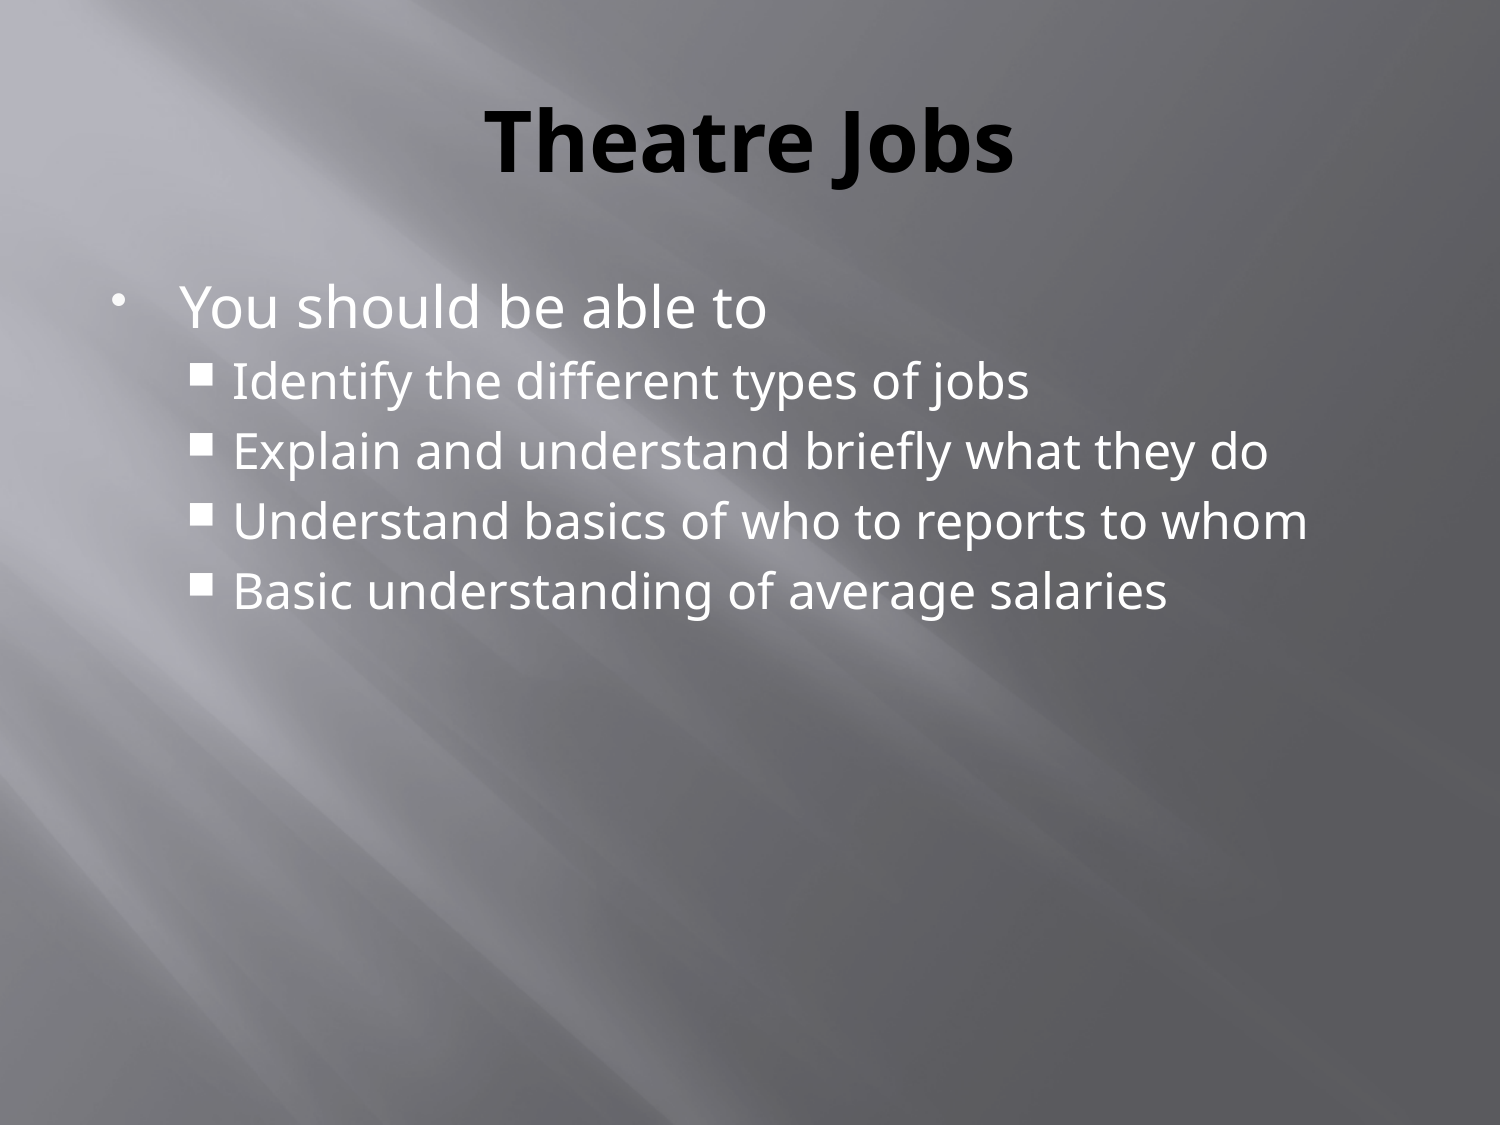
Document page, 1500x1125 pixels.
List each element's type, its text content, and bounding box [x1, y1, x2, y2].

title Theatre Jobs [75, 45, 1425, 233]
list You should be able to Identify the different types of jobs Explain and understand briefly what they do Understand basics of who to reports to whom Basic understanding of average salaries [75, 262, 1425, 1035]
